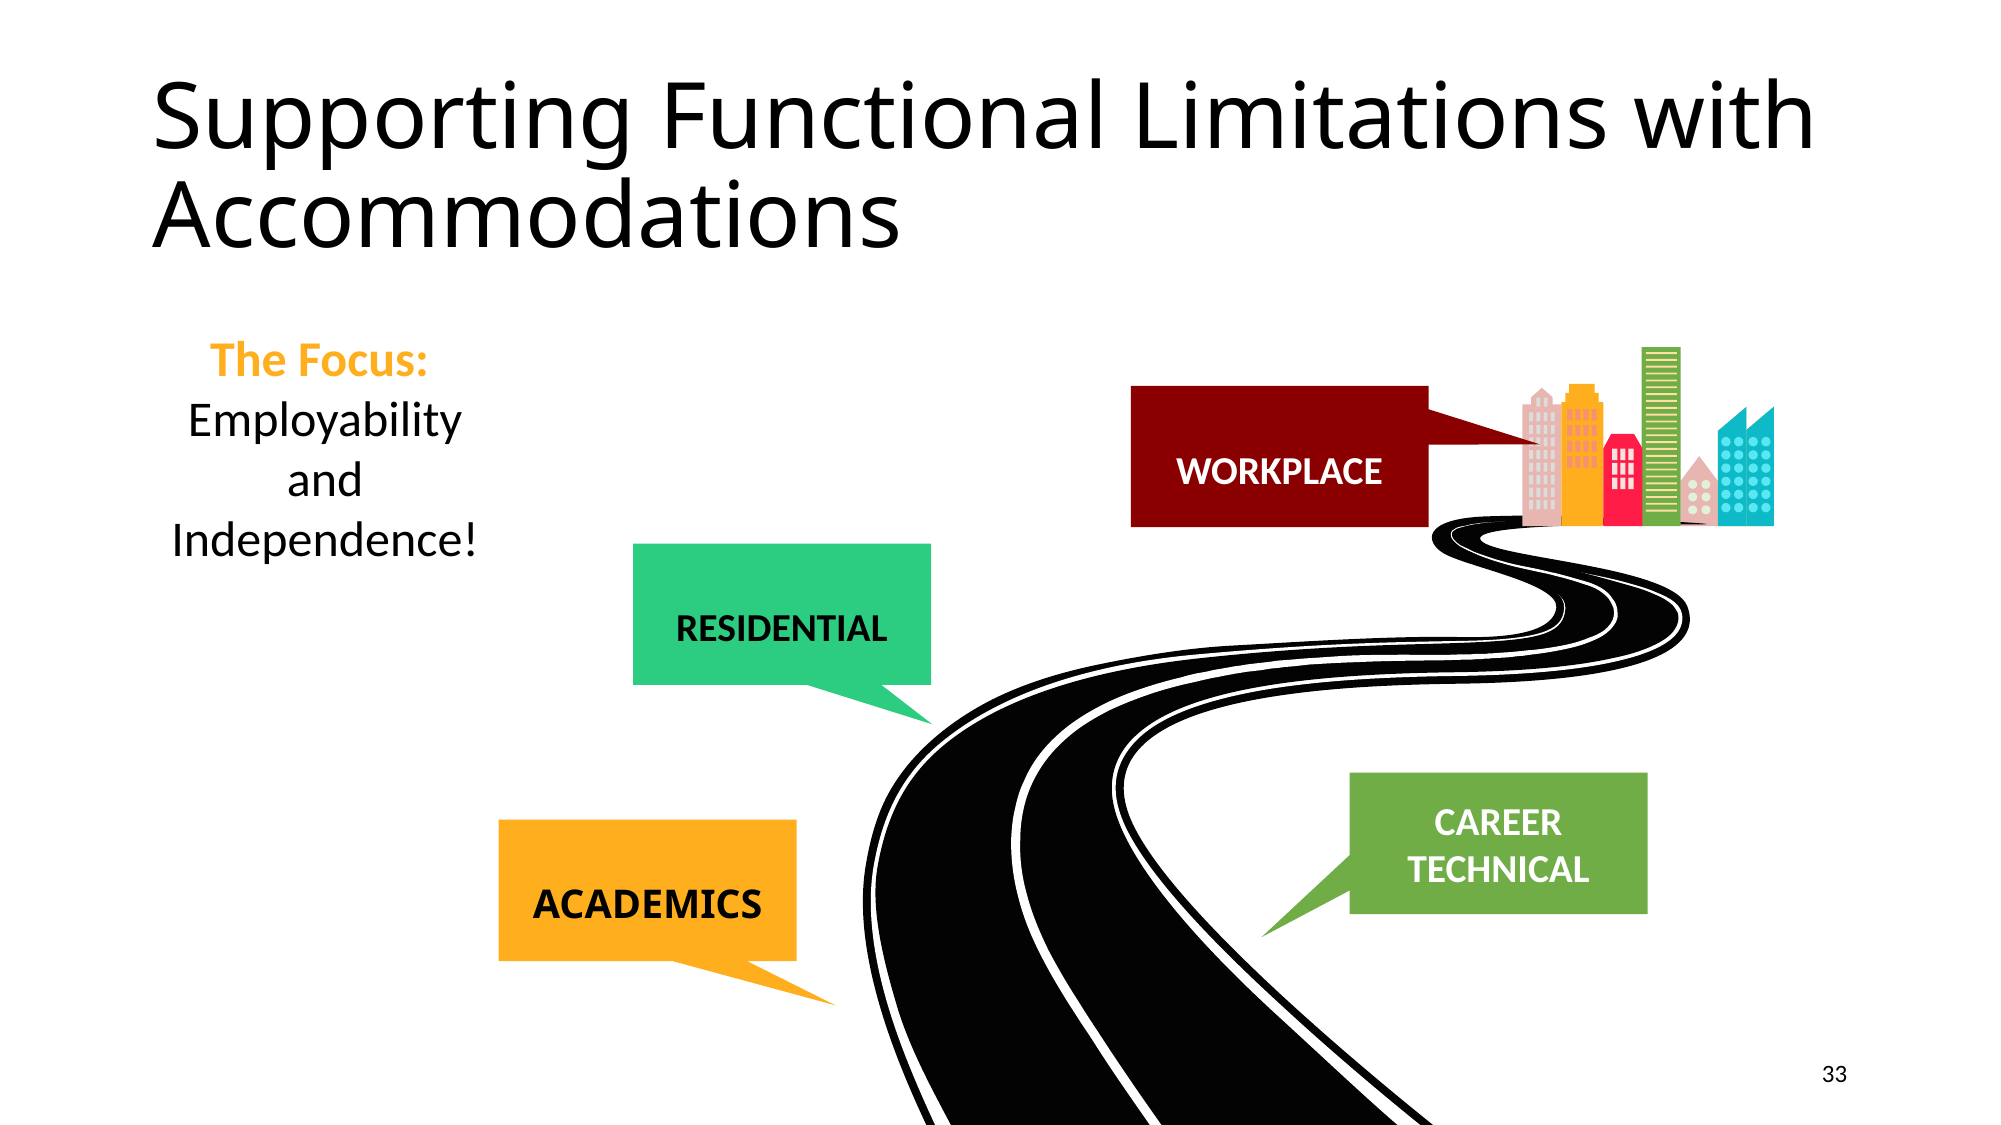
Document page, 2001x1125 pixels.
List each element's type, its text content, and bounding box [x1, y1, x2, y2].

text_box 33 [1774, 1042, 1863, 1103]
title Supporting Functional Limitations with Accommodations [137, 59, 1863, 278]
text_box The Focus: Employability and Independence! [150, 319, 501, 574]
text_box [498, 347, 1774, 1125]
